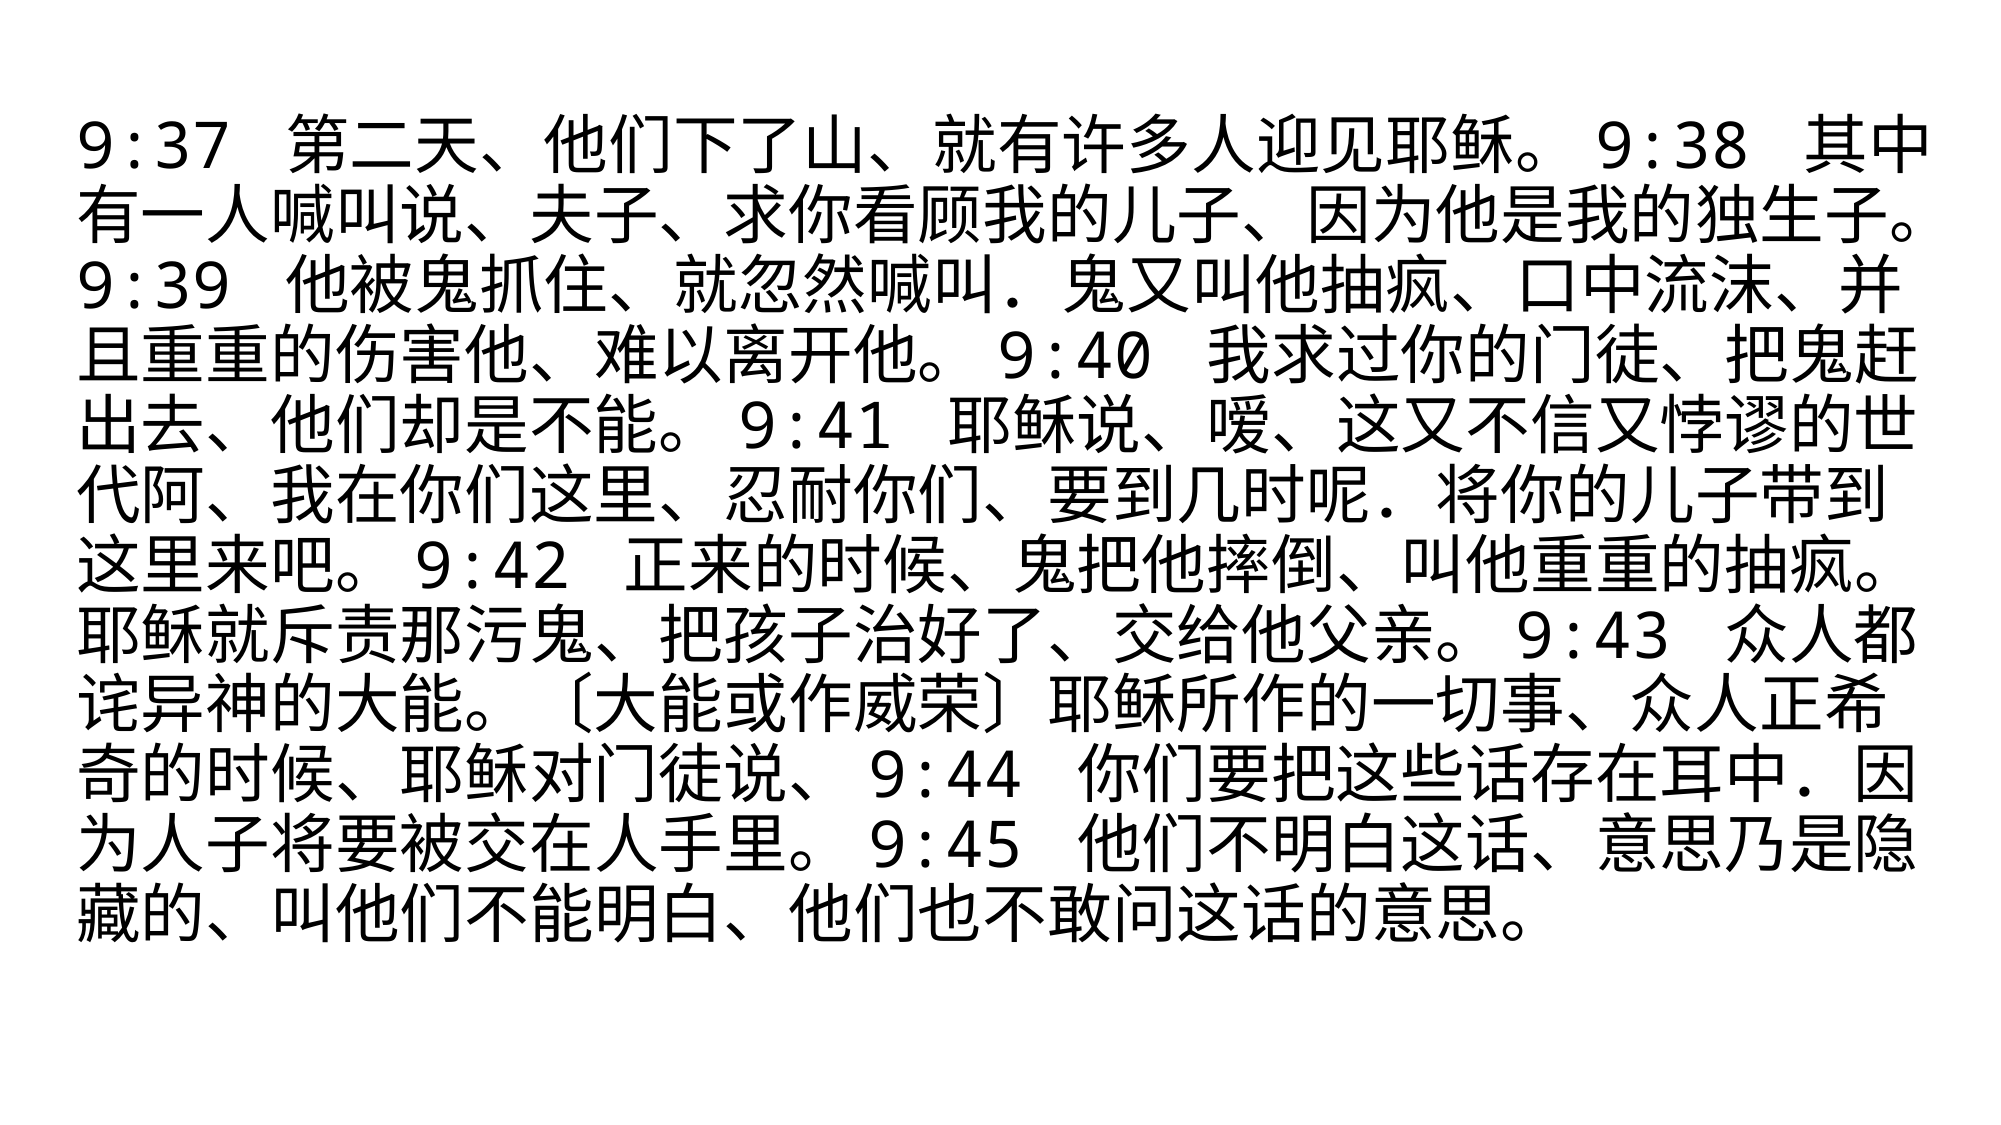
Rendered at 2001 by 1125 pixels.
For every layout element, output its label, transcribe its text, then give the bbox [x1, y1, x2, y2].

list 9:37 第二天、他们下了山、就有许多人迎见耶稣。9:38 其中有一人喊叫说、夫子、求你看顾我的儿子、因为他是我的独生子。9:39 他被鬼抓住、就忽然喊叫．鬼又叫他抽疯、口中流沫、并且重重的伤害他、难以离开他。9:40 我求过你的门徒、把鬼赶出去、他们却是不能。9:41 耶稣说、嗳、这又不信又悖谬的世代阿、我在你们这里、忍耐你们、要到几时呢．将你的儿子带到这里来吧。9:42 正来的时候、鬼把他摔倒、叫他重重的抽疯。耶稣就斥责那污鬼、把孩子治好了、交给他父亲。9:43 众人都诧异神的大能。〔大能或作威荣〕耶稣所作的一切事、众人正希奇的时候、耶稣对门徒说、9:44 你们要把这些话存在耳中．因为人子将要被交在人手里。9:45 他们不明白这话、意思乃是隐藏的、叫他们不能明白、他们也不敢问这话的意思。 [61, 105, 1963, 1014]
